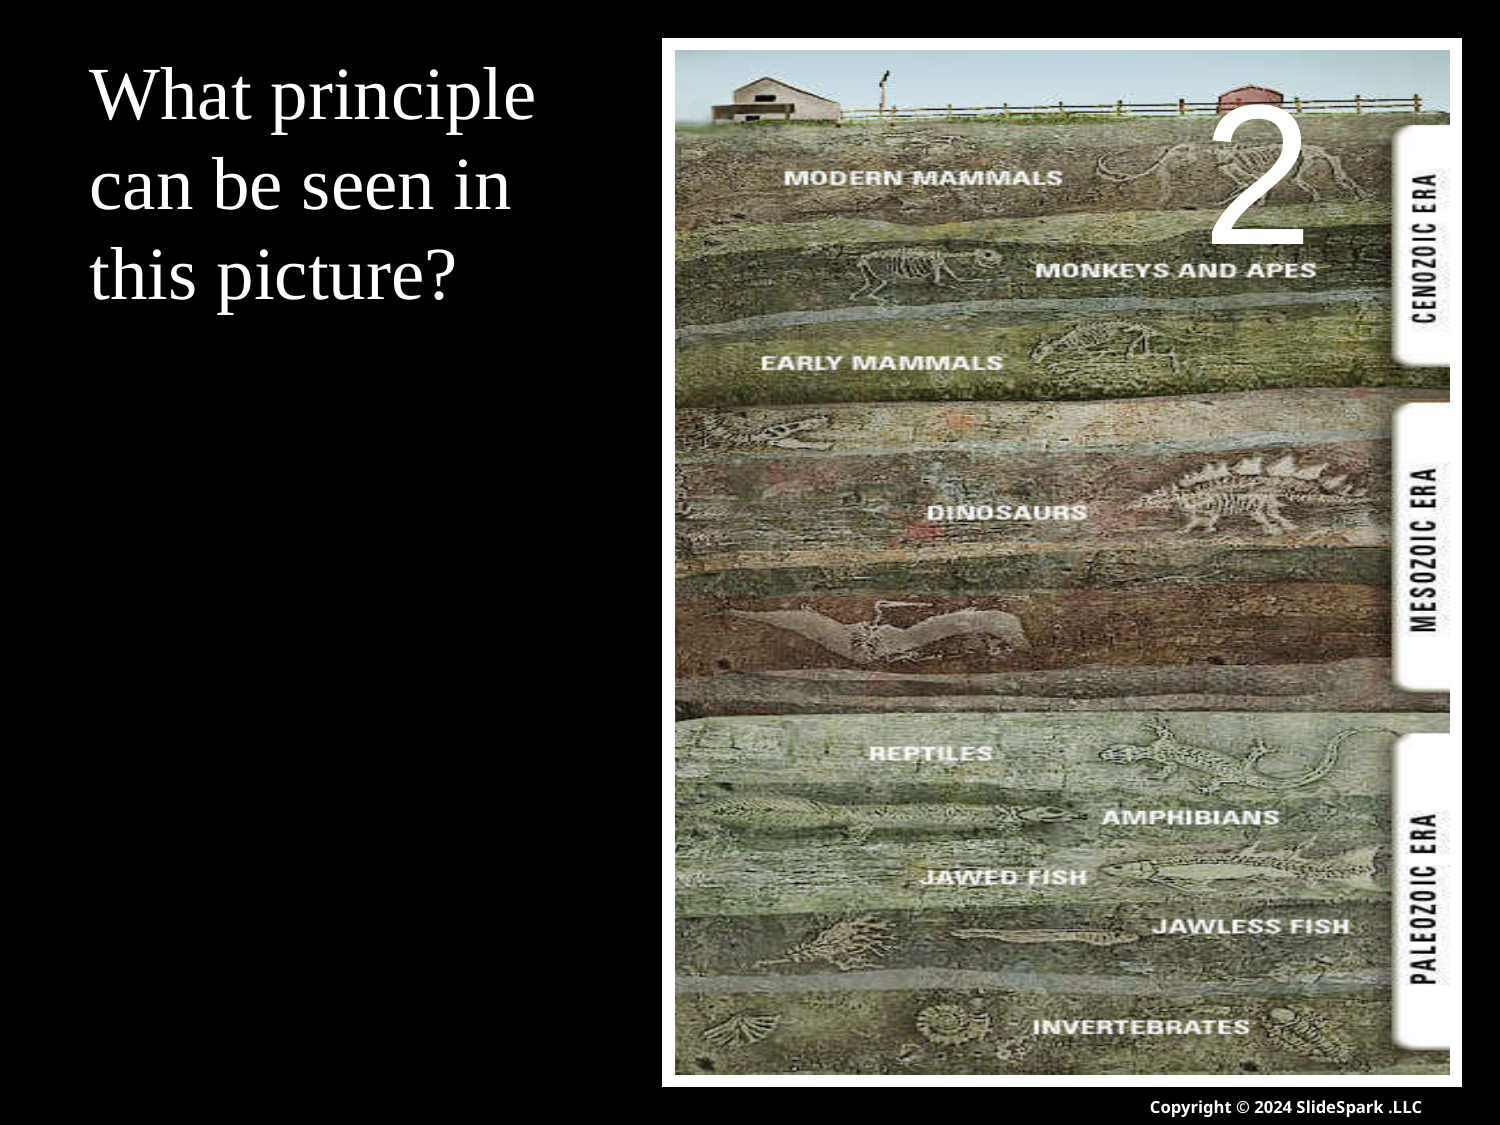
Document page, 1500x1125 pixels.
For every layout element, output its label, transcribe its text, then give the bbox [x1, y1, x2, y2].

text_box Copyright © 2024 SlideSpark .LLC [924, 1089, 1438, 1125]
text_box 2 [1187, 37, 1375, 48]
picture [674, 49, 1451, 1076]
text_box What principle can be seen in this picture? [74, 37, 600, 323]
